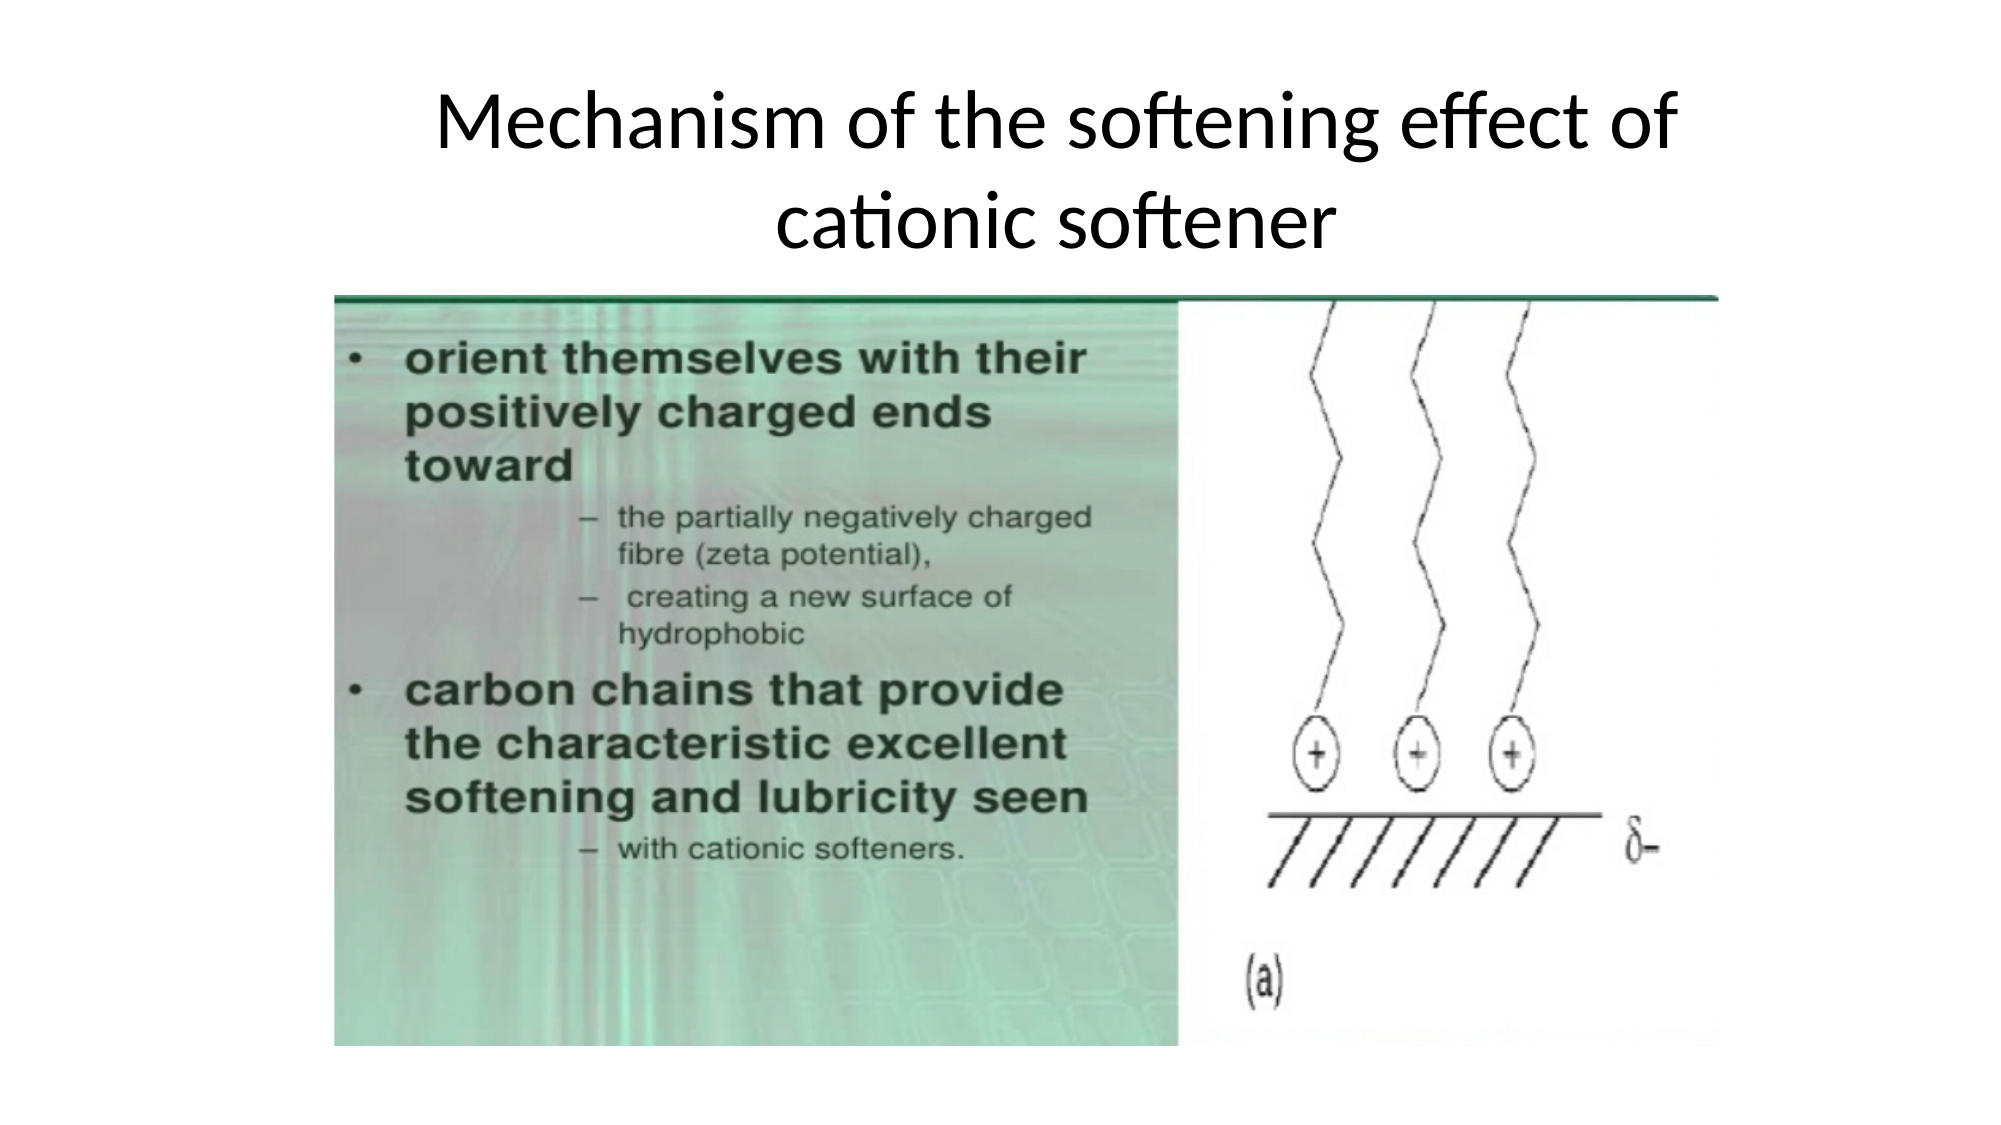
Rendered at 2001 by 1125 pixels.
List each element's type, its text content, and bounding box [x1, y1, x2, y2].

picture [334, 295, 1719, 1046]
text_box Mechanism of the softening effect of cationic softener [347, 57, 1768, 273]
